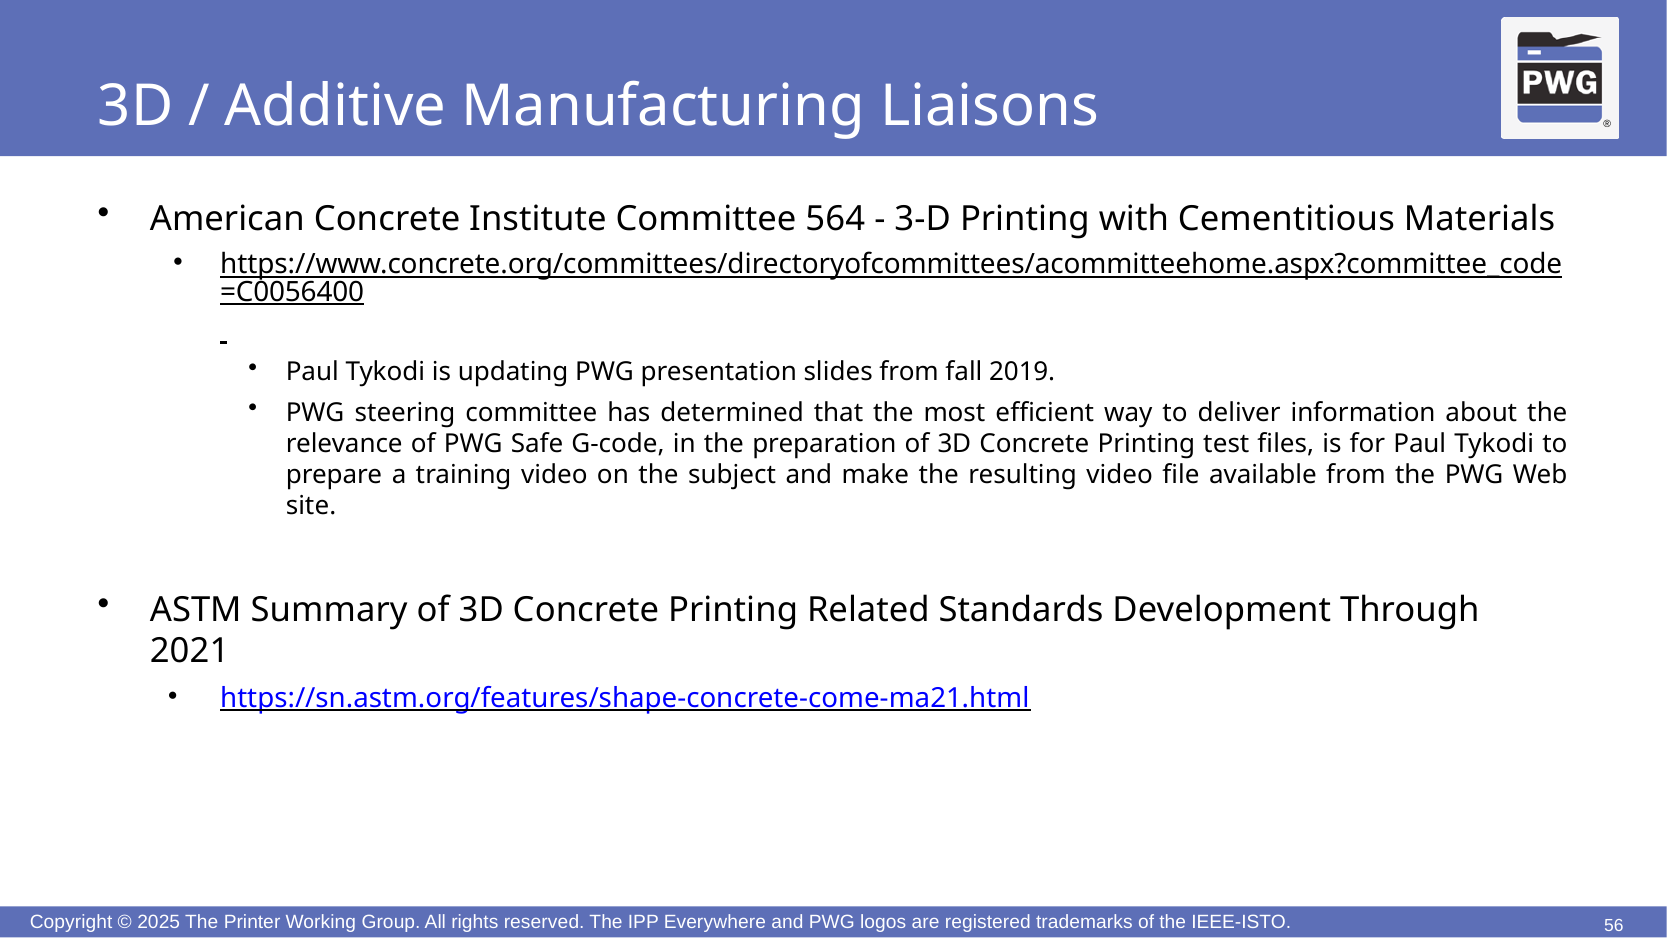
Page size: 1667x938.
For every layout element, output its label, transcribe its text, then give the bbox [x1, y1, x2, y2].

title 3D / Additive Manufacturing Liaisons [82, 5, 1464, 146]
picture [1501, 17, 1619, 139]
slide_number 56 [1561, 906, 1667, 938]
list American Concrete Institute Committee 564 - 3-D Printing with Cementitious Materials https://www.concrete.org/committees/directoryofcommittees/acommitteehome.aspx?committee_code=C0056400 Paul Tykodi is updating PWG presentation slides from fall 2019. PWG steering committee has determined that the most efficient way to deliver information about the relevance of PWG Safe G-code, in the preparation of 3D Concrete Printing test files, is for Paul Tykodi to prepare a training video on the subject and make the resulting video file available from the PWG Web site. ASTM Summary of 3D Concrete Printing Related Standards Development Through 2021 https://sn.astm.org/features/shape-concrete-come-ma21.html [82, 186, 1584, 890]
